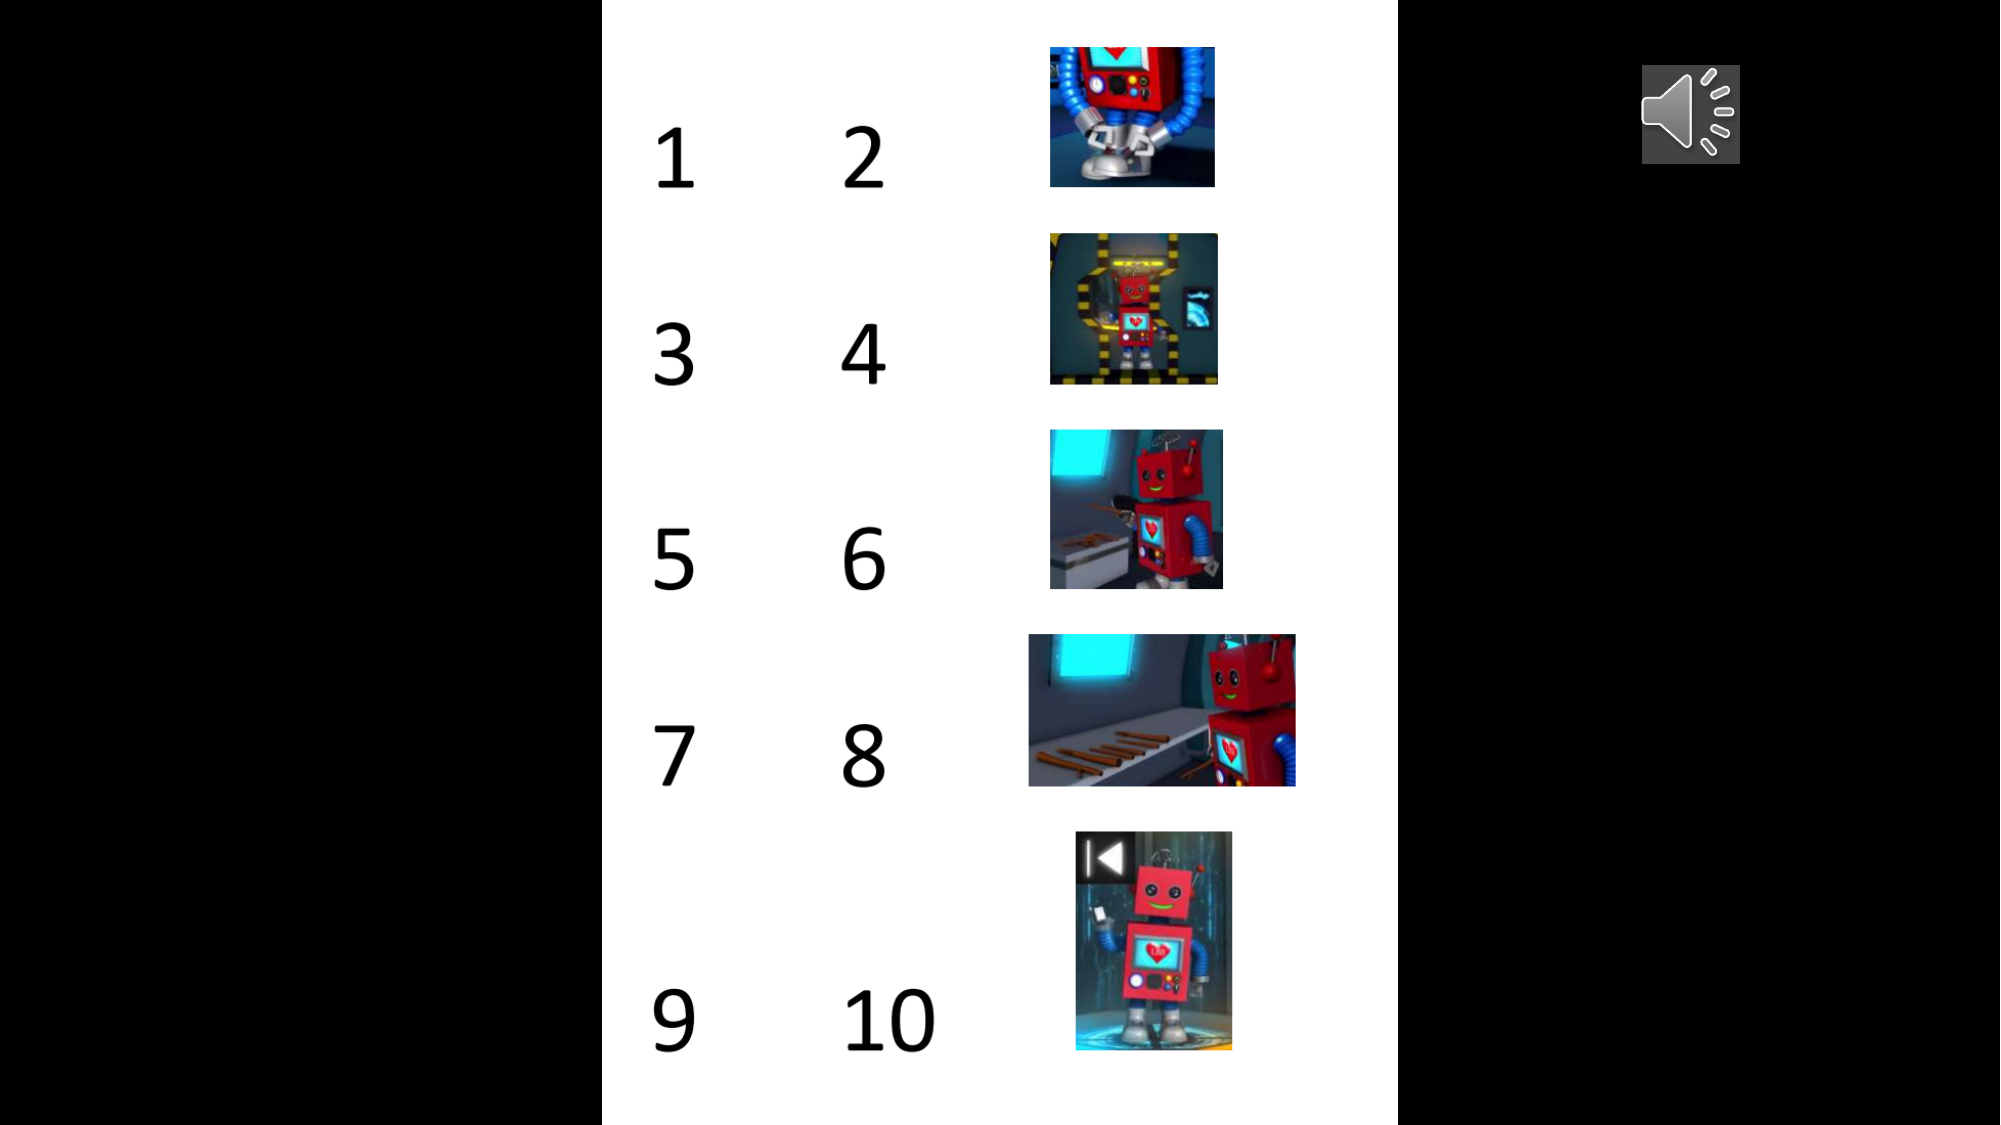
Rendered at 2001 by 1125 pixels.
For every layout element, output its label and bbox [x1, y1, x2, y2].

picture [602, 0, 1398, 1125]
picture [1640, 64, 1741, 165]
